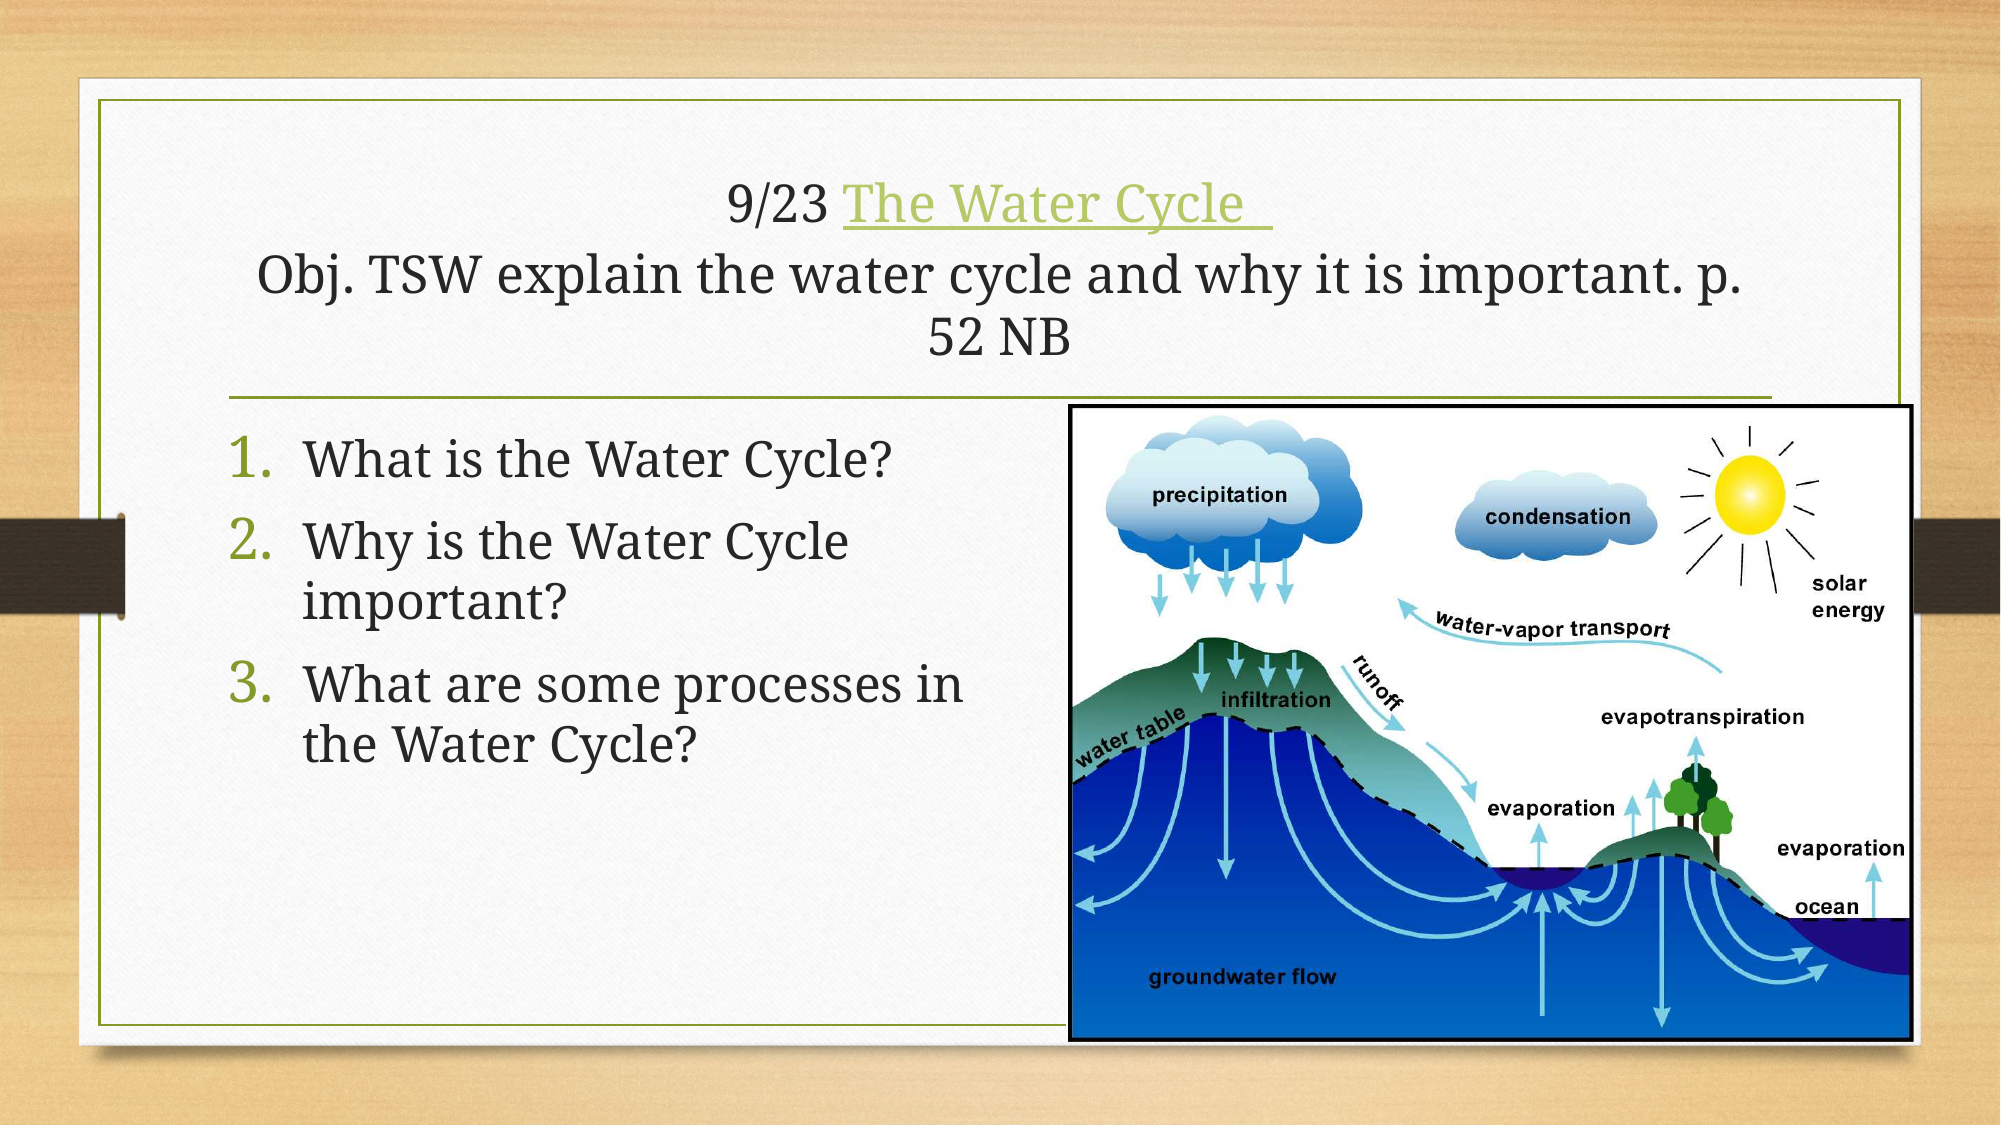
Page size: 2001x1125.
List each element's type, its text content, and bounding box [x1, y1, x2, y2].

picture [0, 0, 2001, 1125]
list What is the Water Cycle? Why is the Water Cycle important? What are some processes in the Water Cycle? [212, 419, 1066, 964]
title 9/23 The Water Cycle Obj. TSW explain the water cycle and why it is important. p. 52 NB [212, 161, 1788, 375]
